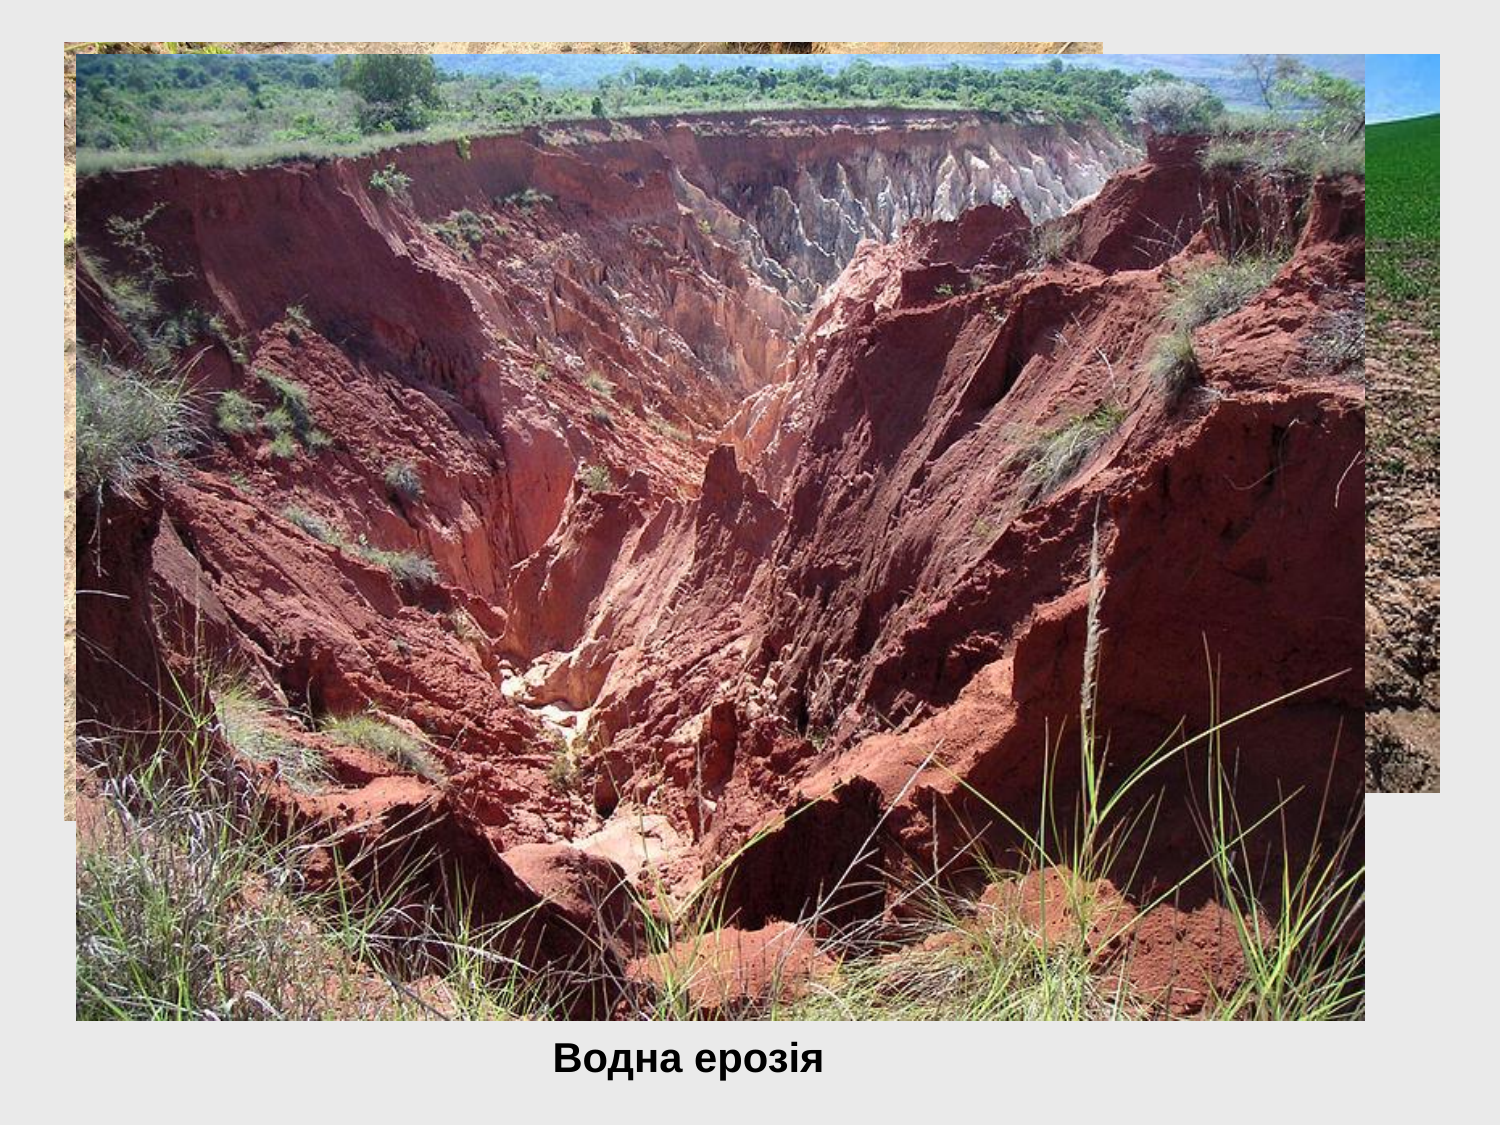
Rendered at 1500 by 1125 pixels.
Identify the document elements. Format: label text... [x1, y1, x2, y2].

picture [64, 42, 1440, 1021]
text_box Водна ерозія [537, 1030, 939, 1089]
